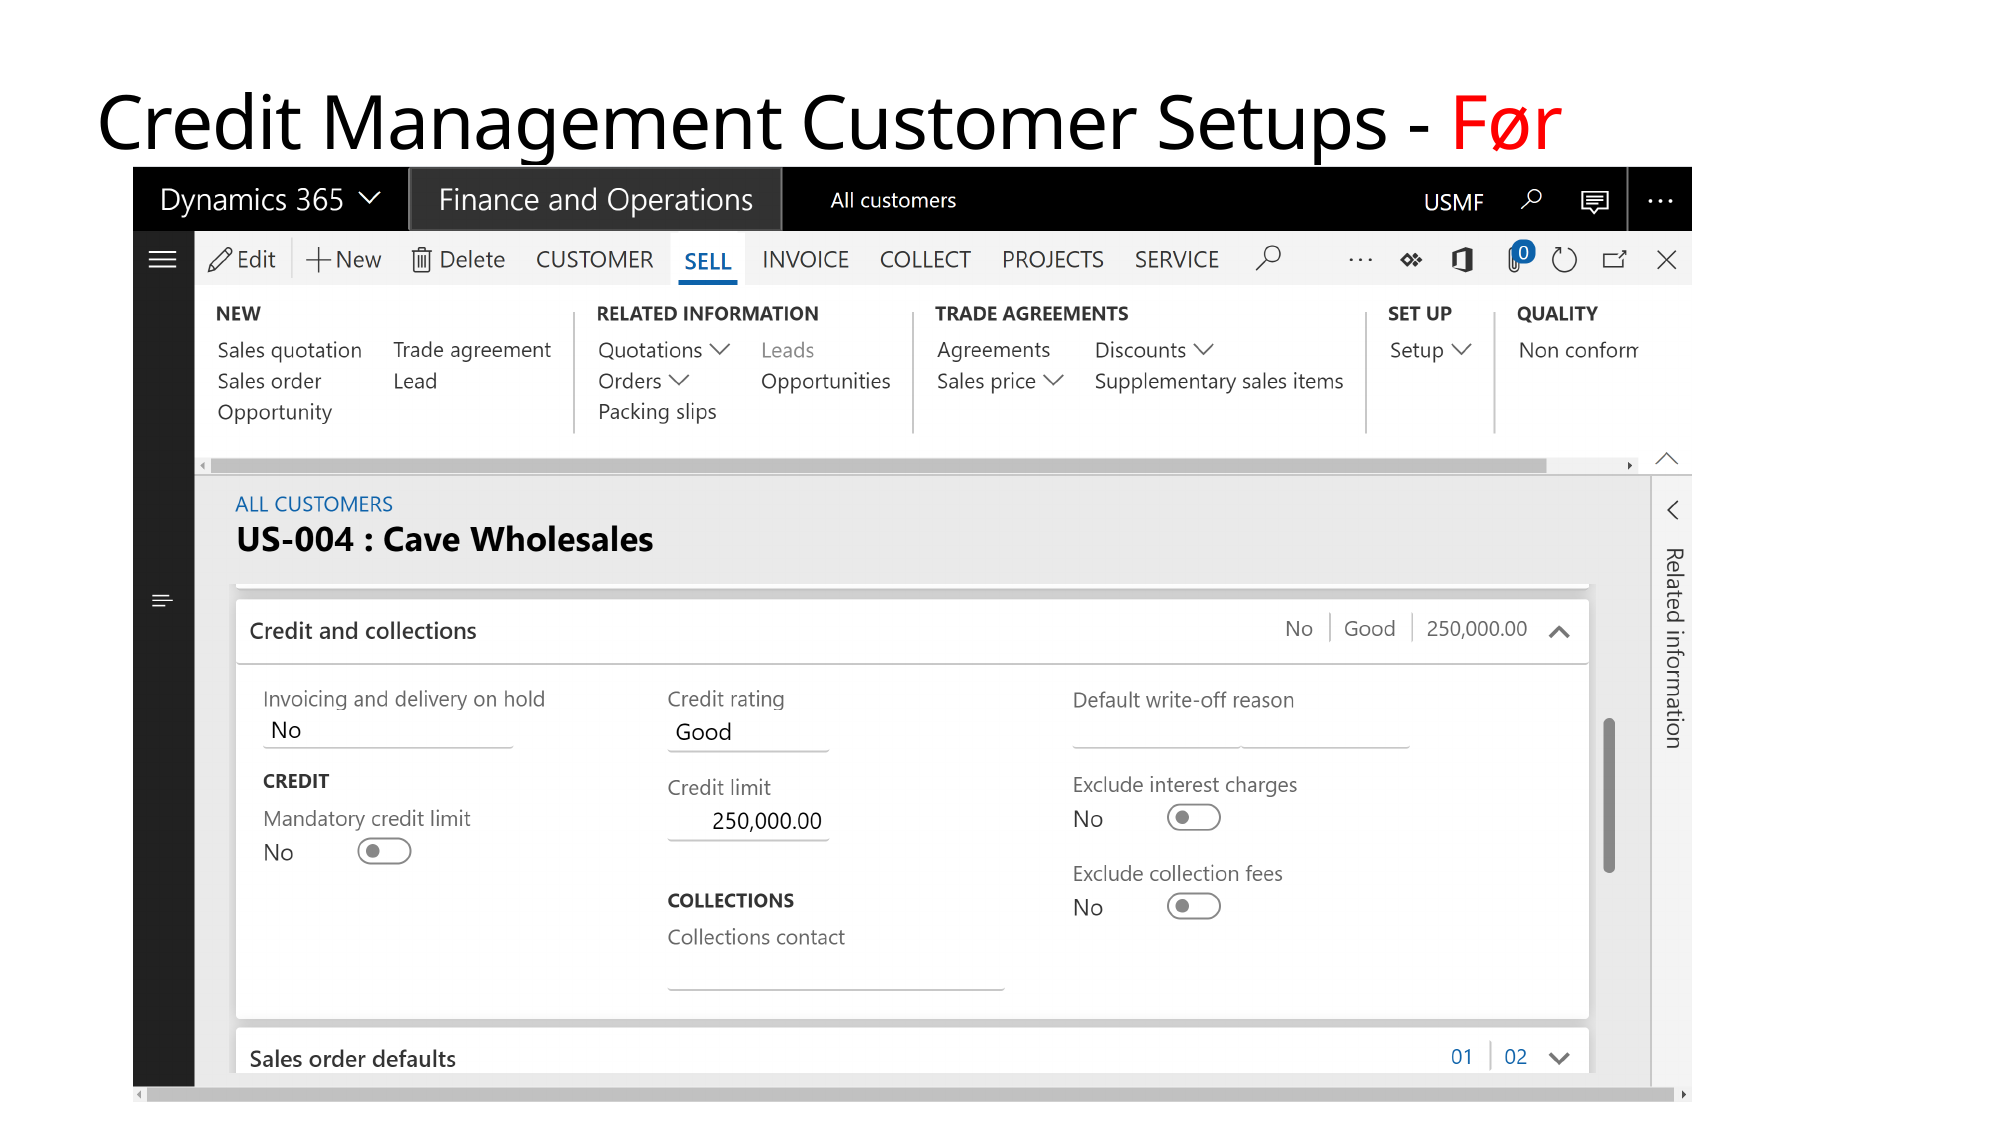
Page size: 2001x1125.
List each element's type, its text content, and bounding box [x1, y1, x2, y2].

title Credit Management Customer Setups - Før [96, 75, 1904, 166]
picture [132, 165, 1692, 1102]
